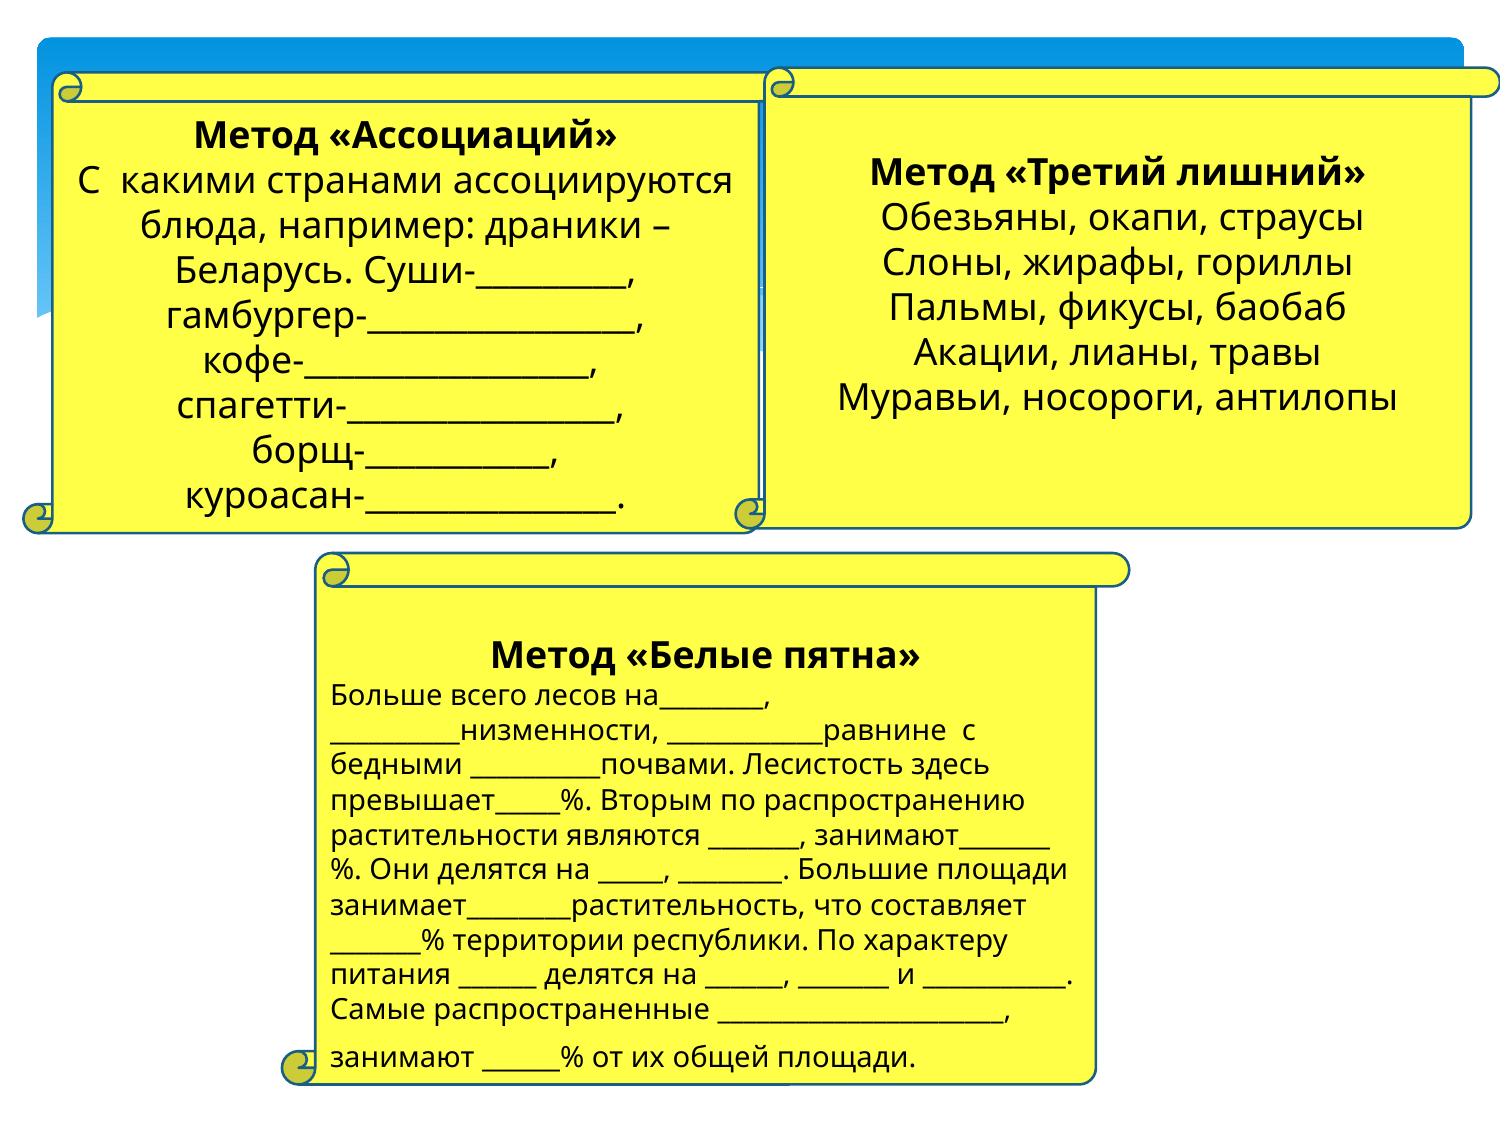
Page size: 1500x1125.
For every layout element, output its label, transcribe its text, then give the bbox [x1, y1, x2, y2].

text_box Метод «Ассоциаций» С какими странами ассоциируются блюда, например: драники – Беларусь. Суши-_________, гамбургер-________________, кофе-_________________, спагетти-________________, борщ-___________, куроасан-_______________. [22, 71, 767, 535]
text_box Метод «Третий лишний» Обезьяны, окапи, страусы Слоны, жирафы, гориллы Пальмы, фикусы, баобаб Акации, лианы, травы Муравьи, носороги, антилопы [734, 66, 1500, 530]
text_box Метод «Белые пятна» Больше всего лесов на________, __________низменности, ____________равнине с бедными __________почвами. Лесистость здесь превышает_____%. Вторым по распространению растительности являются _______, занимают_______%. Они делятся на _____, ________. Большие площади занимает________растительность, что составляет _______% территории республики. По характеру питания ______ делятся на ______, _______ и ___________. Самые распространенные ______________________, занимают ______% от их общей площади. [280, 551, 1131, 1086]
